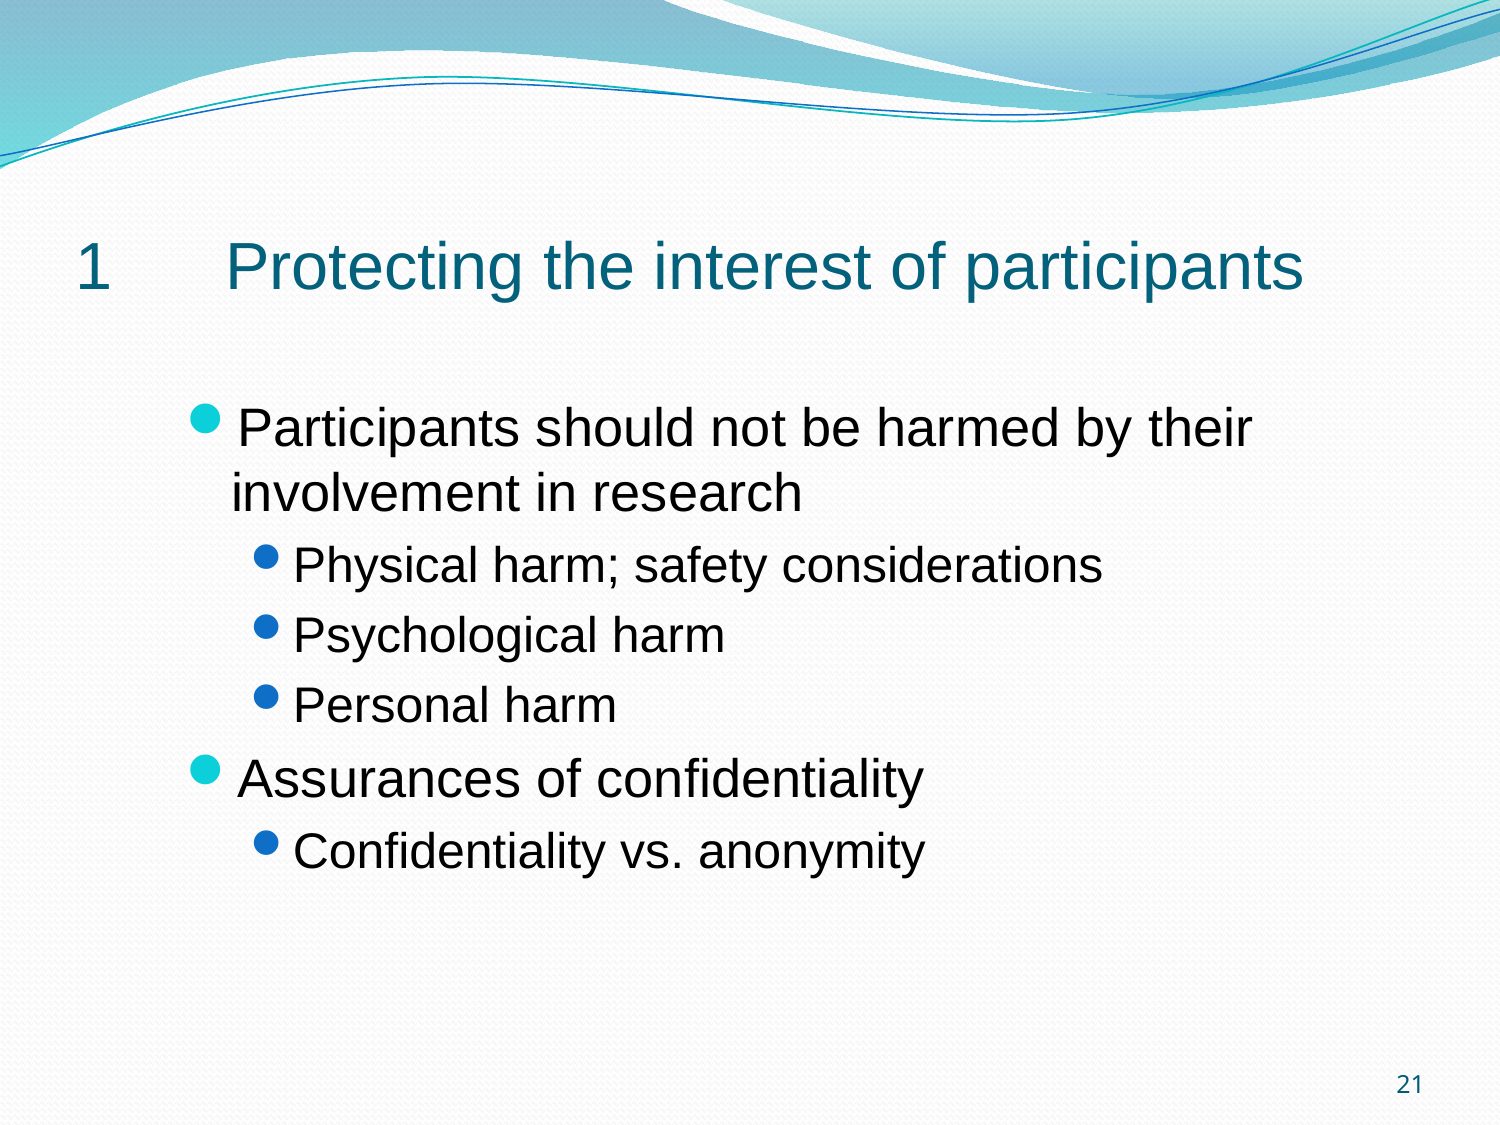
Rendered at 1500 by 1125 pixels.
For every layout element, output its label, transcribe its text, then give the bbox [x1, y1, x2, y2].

list Participants should not be harmed by their involvement in research Physical harm; safety considerations Psychological harm Personal harm Assurances of confidentiality Confidentiality vs. anonymity [171, 385, 1395, 926]
slide_number 21 [1299, 1042, 1425, 1103]
title 1 Protecting the interest of participants [75, 115, 1425, 303]
